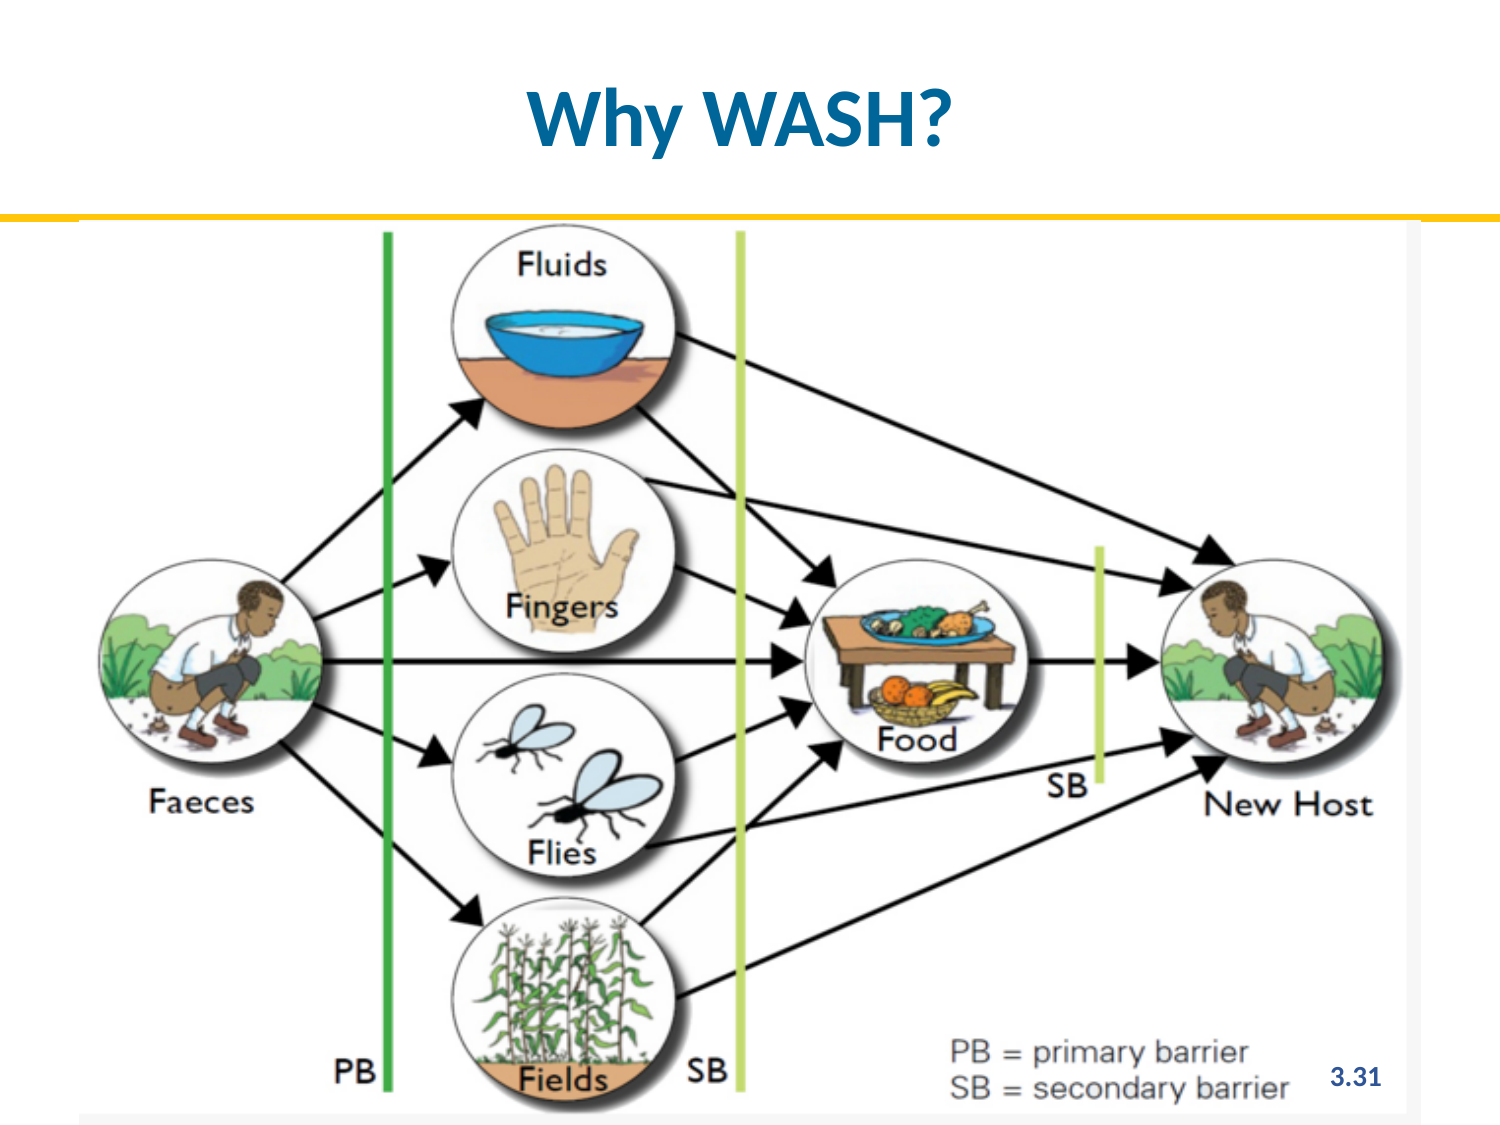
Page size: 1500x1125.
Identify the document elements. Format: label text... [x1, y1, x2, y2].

picture [78, 220, 1421, 1125]
title Why WASH? [0, 0, 1500, 217]
